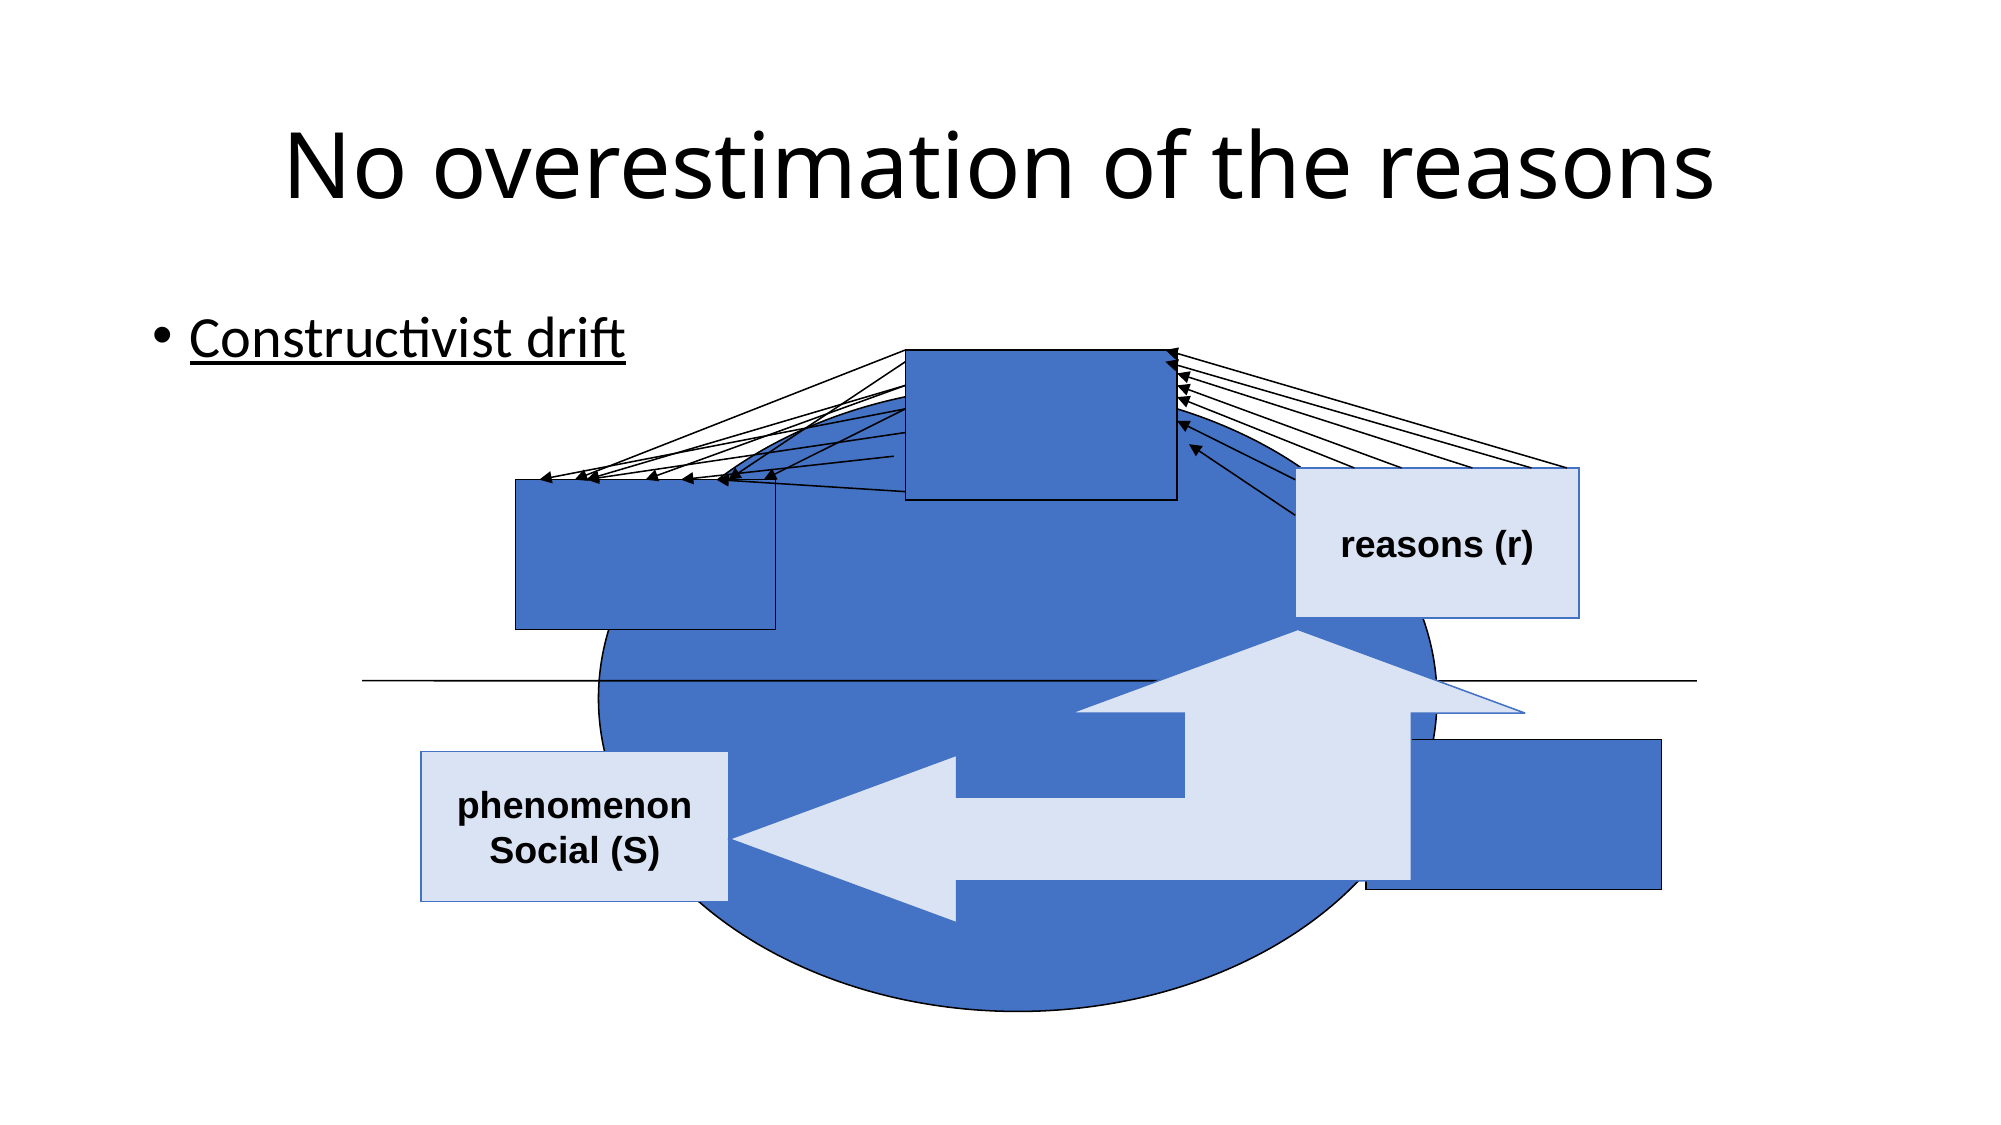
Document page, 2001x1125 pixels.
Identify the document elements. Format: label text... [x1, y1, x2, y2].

list Constructivist drift [137, 299, 1863, 1014]
text_box [699, 840, 1359, 1012]
text_box phenomenon Social (S) [421, 751, 729, 902]
text_box [1177, 420, 1296, 480]
text_box [598, 681, 1184, 838]
text_box [774, 411, 898, 451]
text_box [729, 474, 743, 480]
text_box [1178, 409, 1301, 478]
text_box [729, 629, 1526, 923]
title No overestimation of the reasons [137, 59, 1863, 278]
text_box [1177, 371, 1473, 469]
text_box [763, 408, 906, 480]
text_box [680, 469, 770, 485]
text_box [574, 349, 906, 481]
text_box [1412, 714, 1437, 739]
text_box [844, 410, 905, 441]
text_box [1366, 739, 1662, 890]
text_box [1165, 347, 1567, 469]
text_box [1165, 359, 1532, 469]
text_box [599, 424, 1437, 680]
text_box reasons (r) [1295, 467, 1579, 618]
text_box [905, 349, 1178, 500]
text_box [1189, 444, 1296, 516]
text_box [716, 475, 906, 492]
text_box [1177, 395, 1355, 469]
text_box [811, 396, 905, 426]
text_box [1177, 383, 1402, 469]
text_box [539, 471, 581, 484]
text_box [588, 388, 895, 483]
text_box [732, 454, 767, 473]
text_box [515, 479, 776, 630]
text_box [645, 385, 906, 482]
